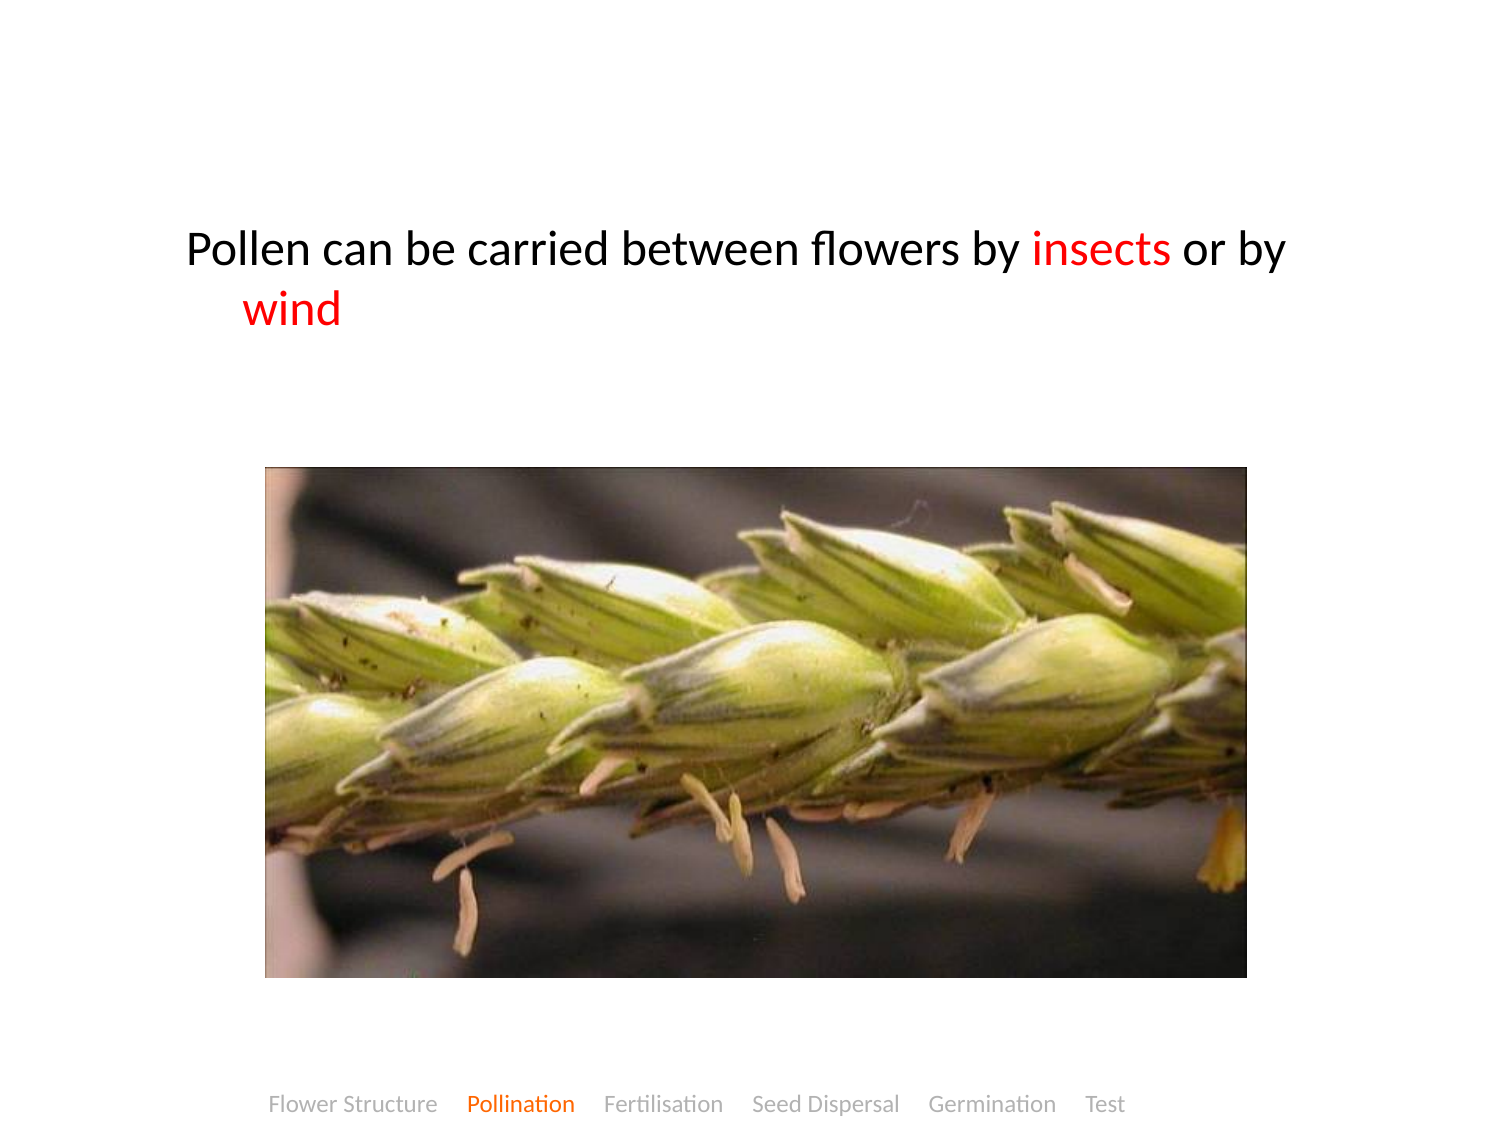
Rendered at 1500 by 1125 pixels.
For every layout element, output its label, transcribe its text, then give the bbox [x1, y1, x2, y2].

text_box Flower Structure Pollination Fertilisation Seed Dispersal Germination Test [253, 1079, 1317, 1125]
list Pollen can be carried between flowers by insects or by wind [171, 208, 1341, 461]
picture [265, 467, 1247, 978]
